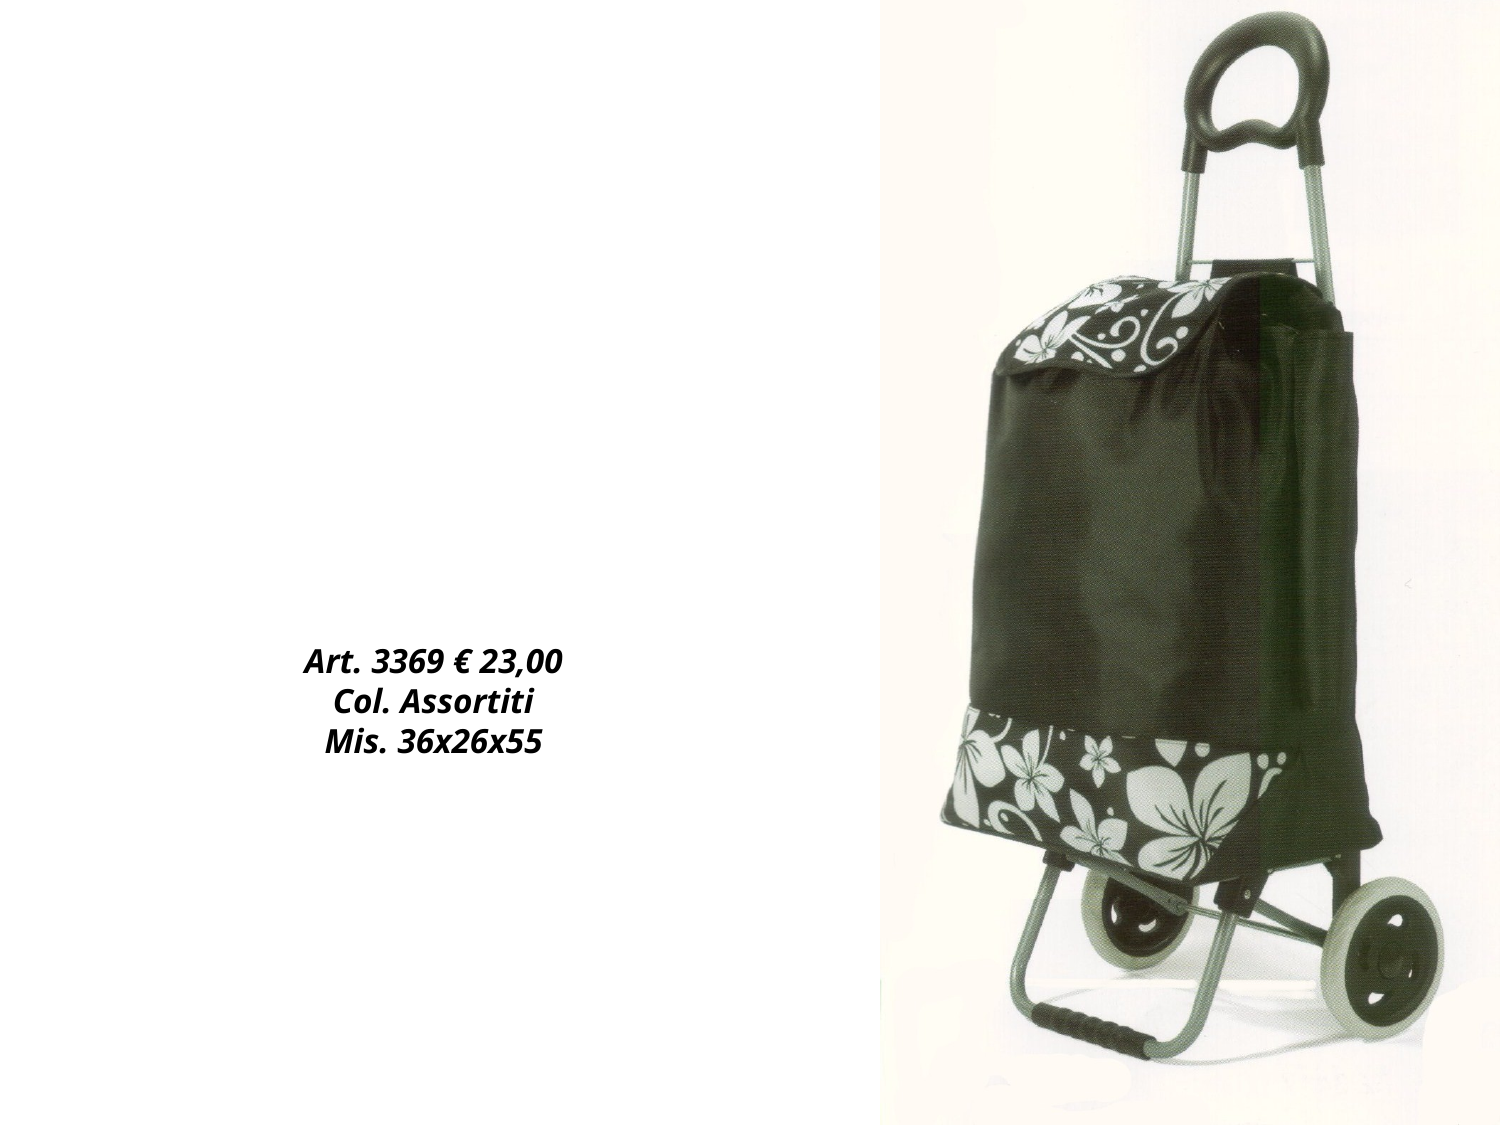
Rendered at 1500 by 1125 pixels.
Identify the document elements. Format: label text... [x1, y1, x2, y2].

text_box Art. 3369 € 23,00 Col. Assortiti Mis. 36x26x55 [70, 632, 797, 768]
picture [879, 0, 1500, 1125]
